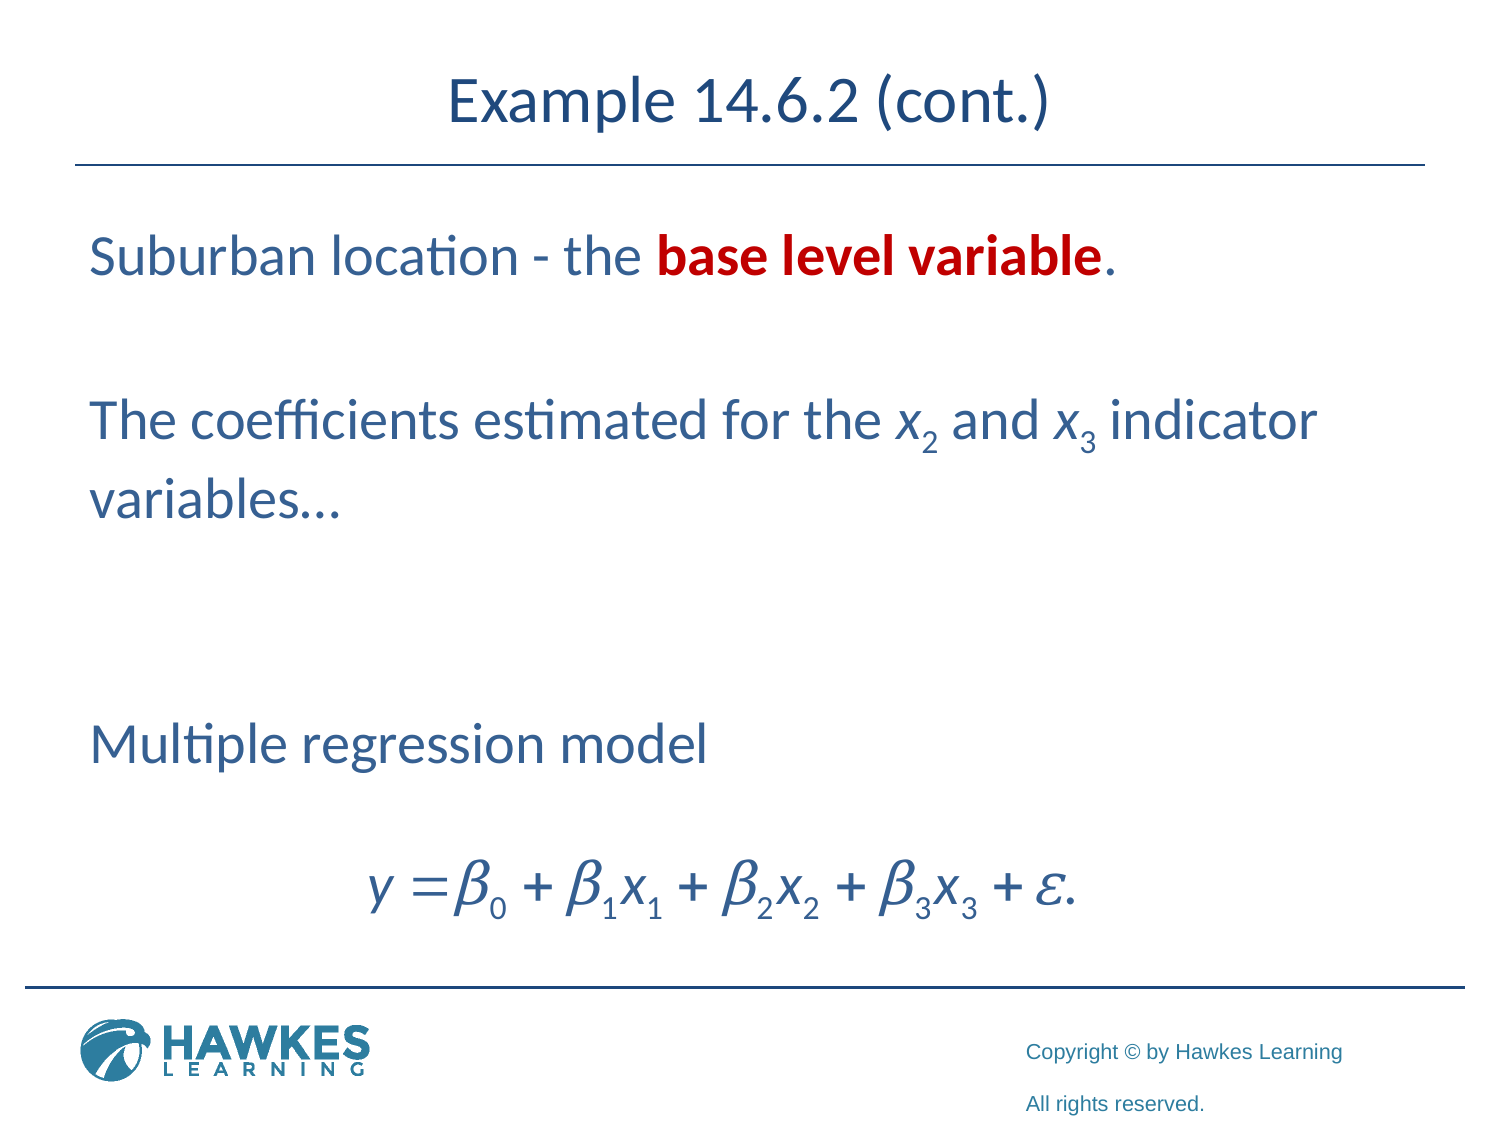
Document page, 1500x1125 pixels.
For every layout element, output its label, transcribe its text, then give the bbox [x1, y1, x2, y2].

list Suburban location - the base level variable. The coefficients estimated for the x2 and x3 indicator variables… Multiple regression model [75, 210, 1425, 960]
picture [75, 1012, 375, 1088]
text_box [364, 853, 1080, 926]
title Example 14.6.2 (cont.) [75, 29, 1425, 180]
